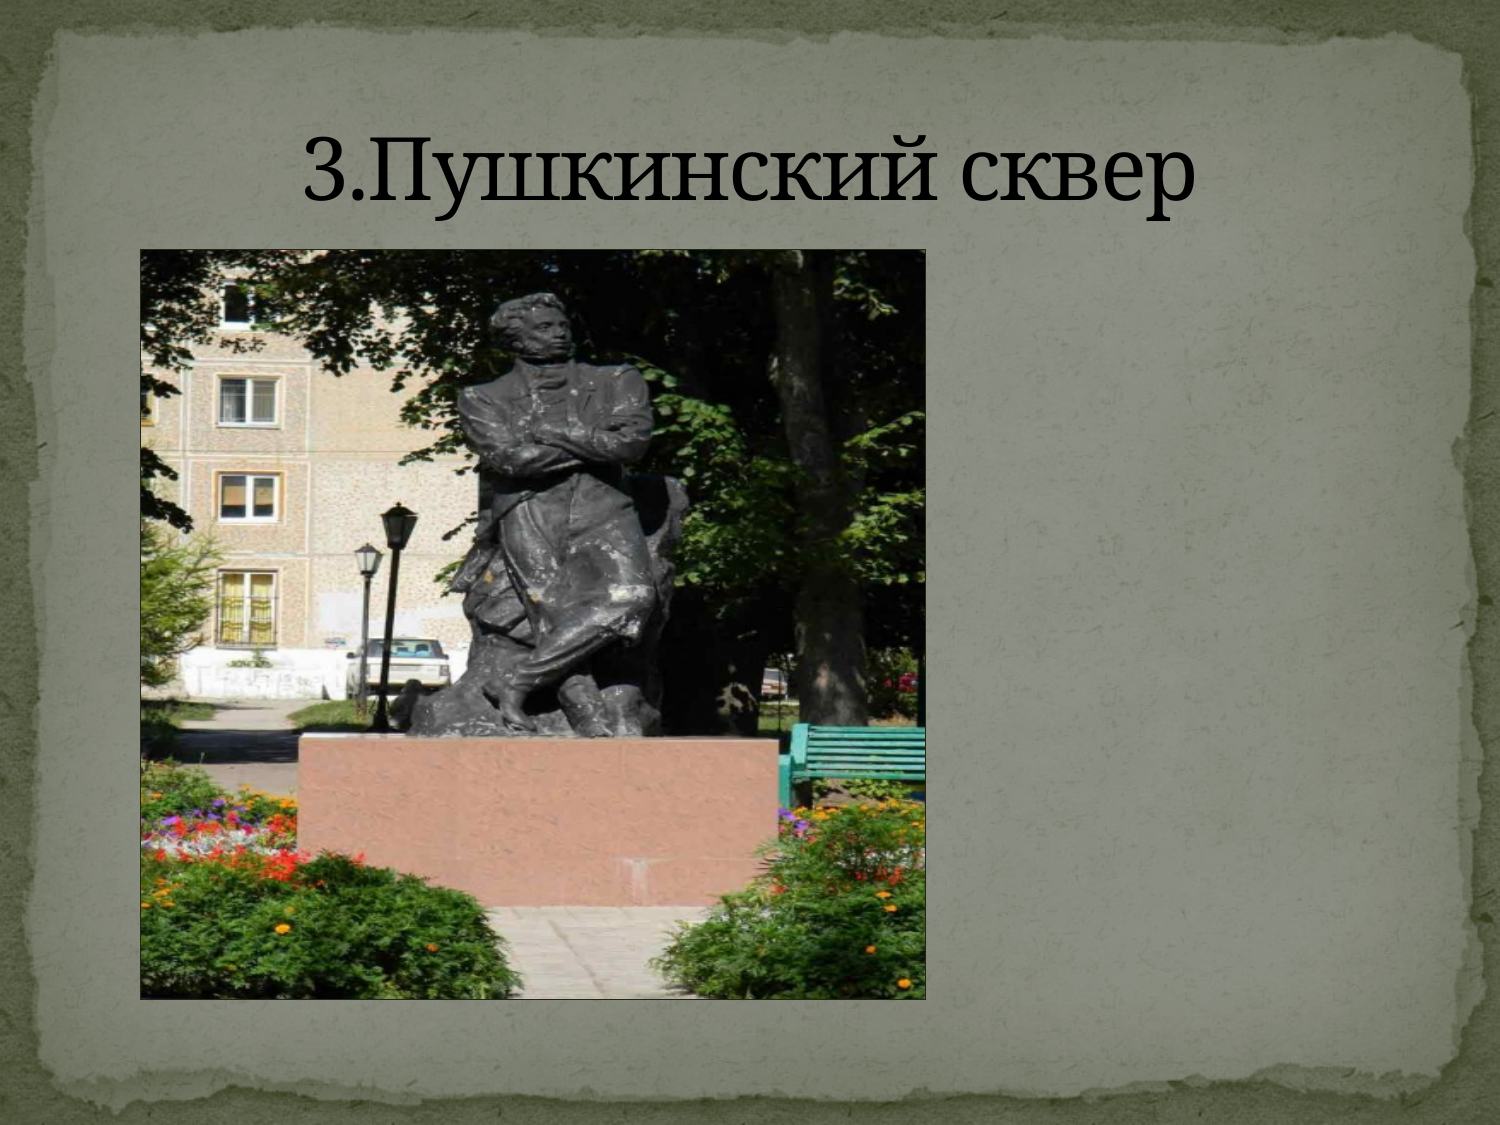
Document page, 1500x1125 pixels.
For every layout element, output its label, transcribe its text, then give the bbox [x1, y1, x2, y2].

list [143, 252, 924, 998]
title 3.Пушкинский сквер [74, 24, 1425, 225]
